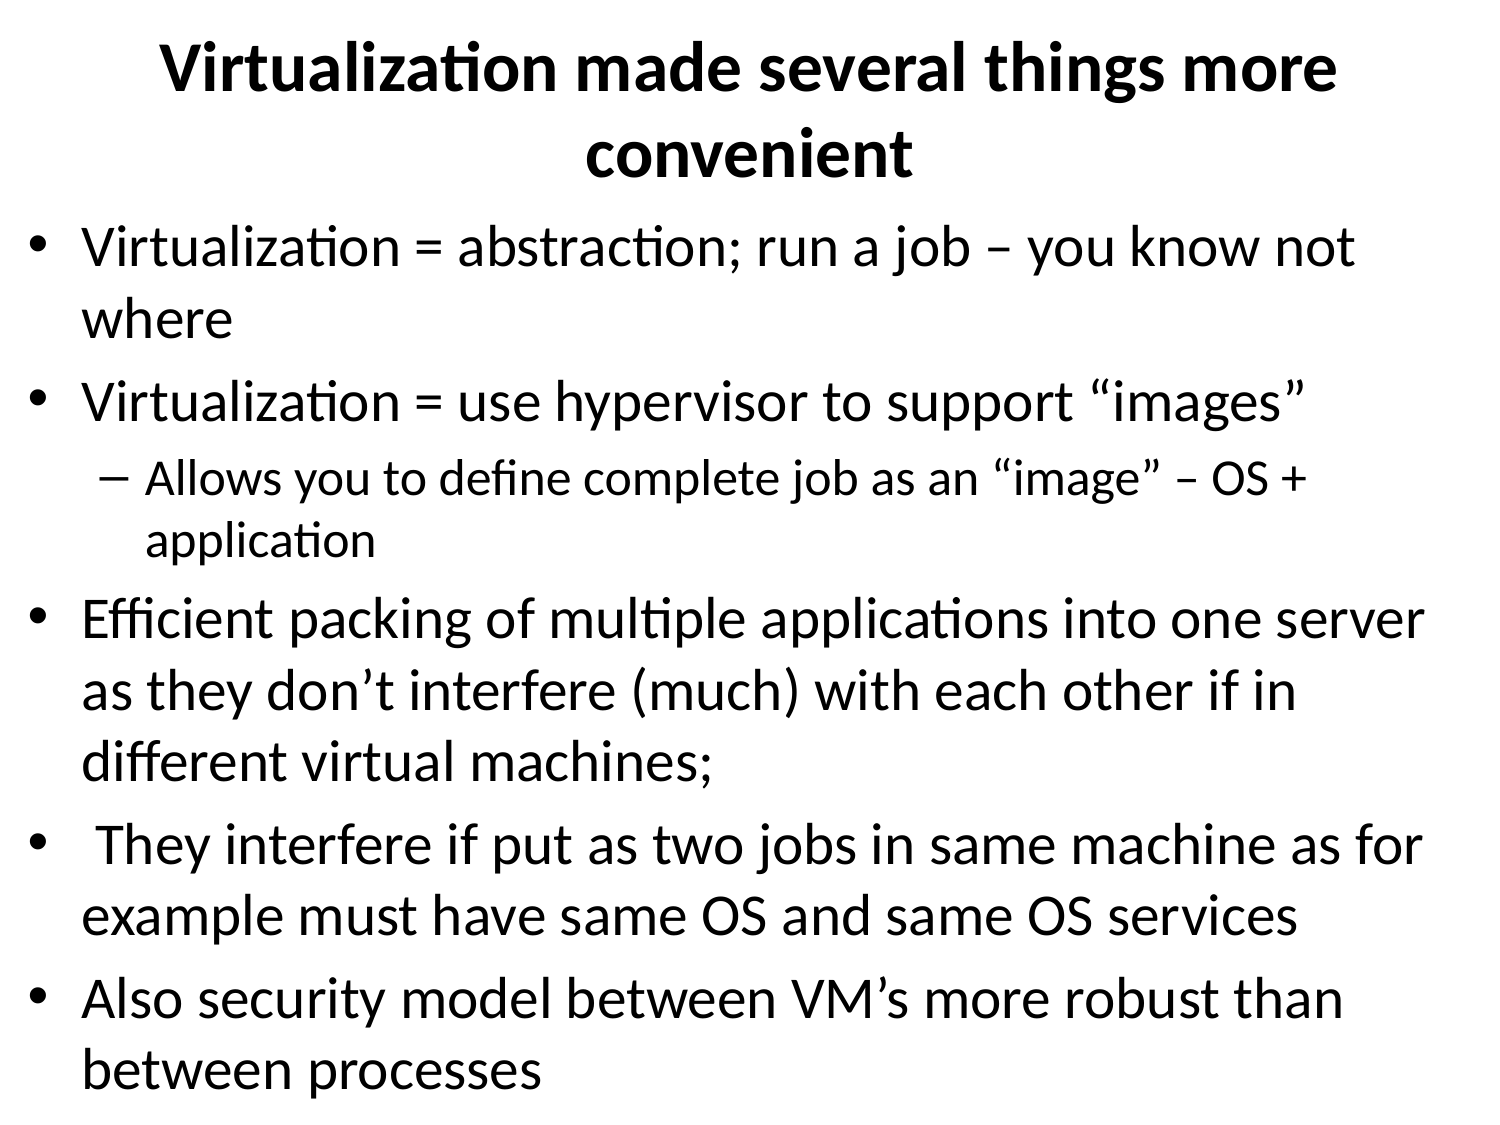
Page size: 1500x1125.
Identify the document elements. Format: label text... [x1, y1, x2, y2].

list Virtualization = abstraction; run a job – you know not where Virtualization = use hypervisor to support “images” Allows you to define complete job as an “image” – OS + application Efficient packing of multiple applications into one server as they don’t interfere (much) with each other if in different virtual machines; They interfere if put as two jobs in same machine as for example must have same OS and same OS services Also security model between VM’s more robust than between processes [12, 200, 1463, 1125]
title Virtualization made several things more convenient [6, 12, 1494, 200]
